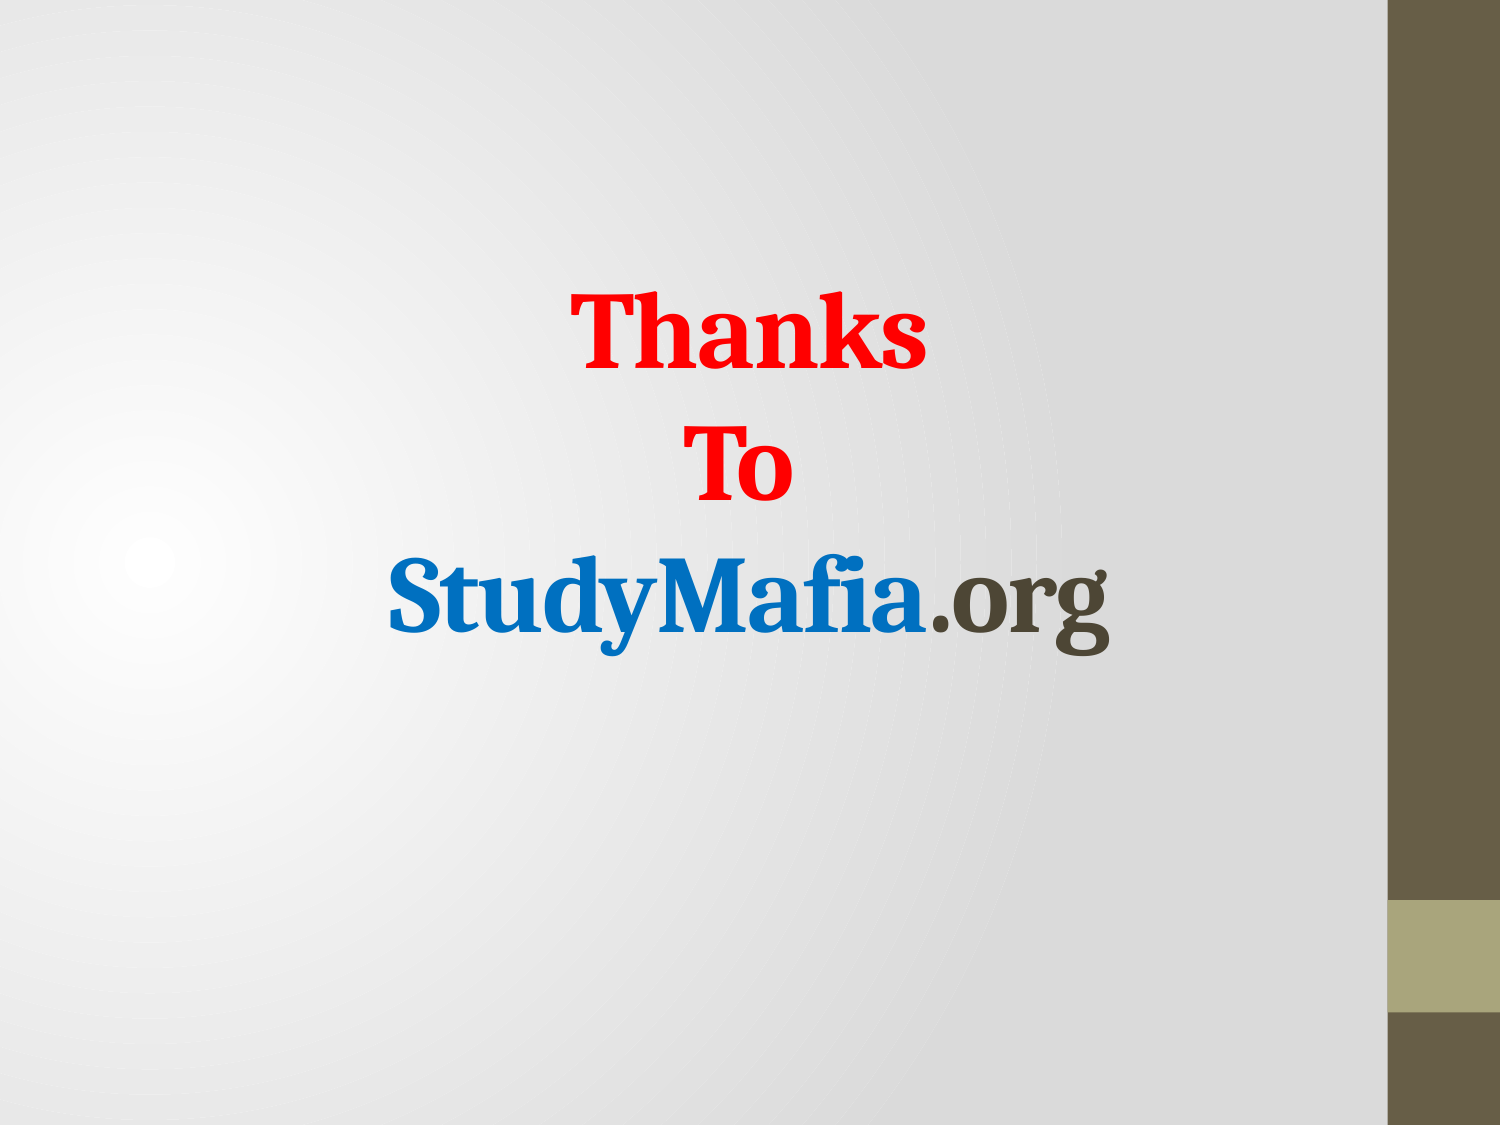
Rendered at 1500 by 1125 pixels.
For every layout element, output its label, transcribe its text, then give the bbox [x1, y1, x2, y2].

title Thanks To StudyMafia.org [262, 249, 1238, 663]
